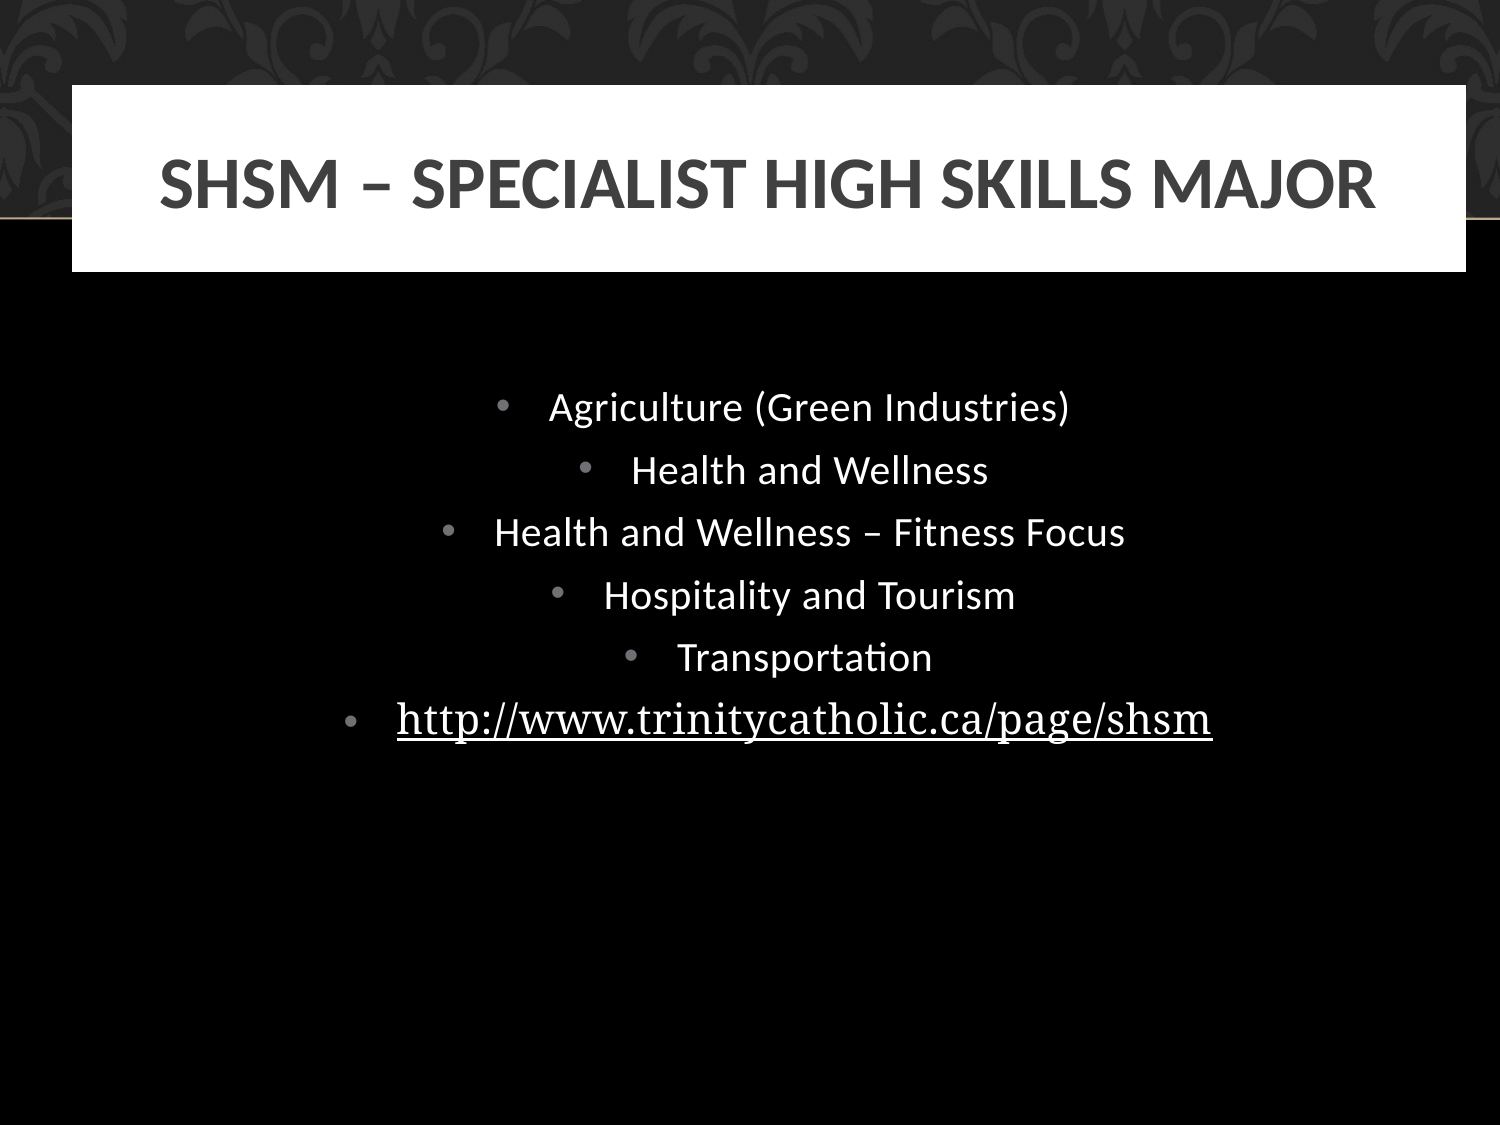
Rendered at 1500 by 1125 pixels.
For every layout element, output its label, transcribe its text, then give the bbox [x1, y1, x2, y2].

picture [0, 0, 1500, 217]
list Agriculture (Green Industries) Health and Wellness Health and Wellness – Fitness Focus Hospitality and Tourism Transportation http://www.trinitycatholic.ca/page/shsm [77, 372, 1472, 961]
title SHSM – Specialist High Skills Major [72, 85, 1466, 272]
